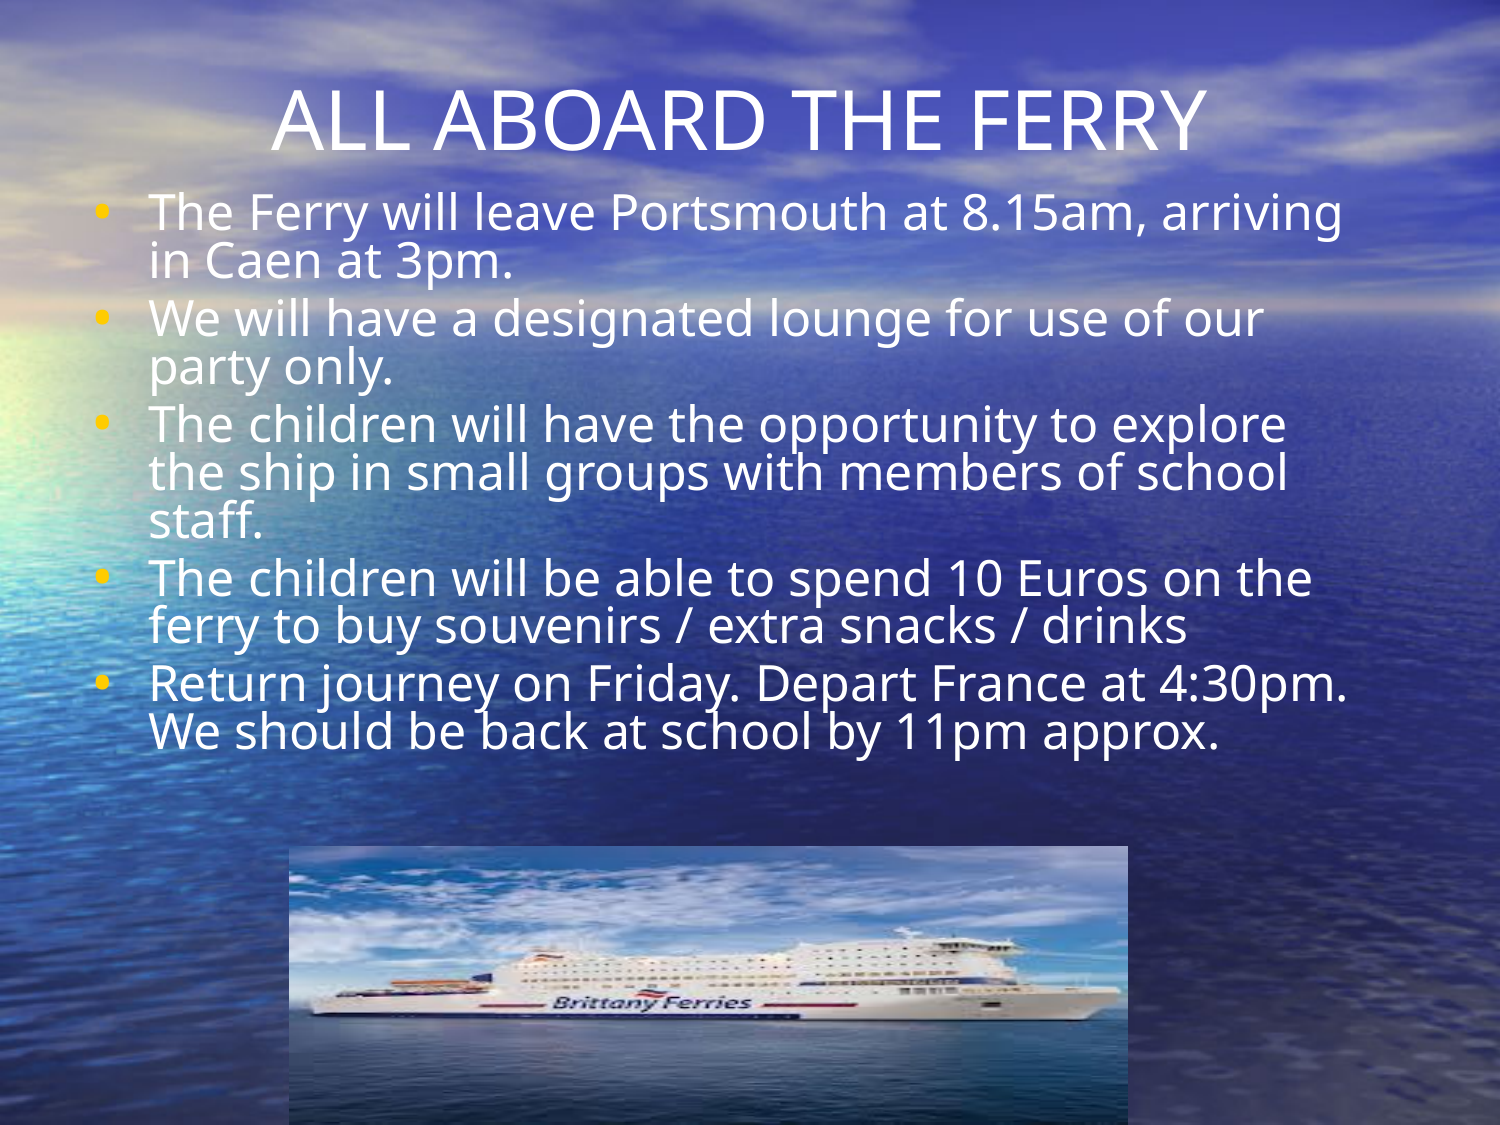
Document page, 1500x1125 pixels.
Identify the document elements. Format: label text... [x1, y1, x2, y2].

list The Ferry will leave Portsmouth at 8.15am, arriving in Caen at 3pm. We will have a designated lounge for use of our party only. The children will have the opportunity to explore the ship in small groups with members of school staff. The children will be able to spend 10 Euros on the ferry to buy souvenirs / extra snacks / drinks Return journey on Friday. Depart France at 4:30pm. We should be back at school by 11pm approx. [76, 184, 1378, 787]
picture [0, 0, 1500, 1125]
title ALL ABOARD THE FERRY [64, 3, 1415, 231]
